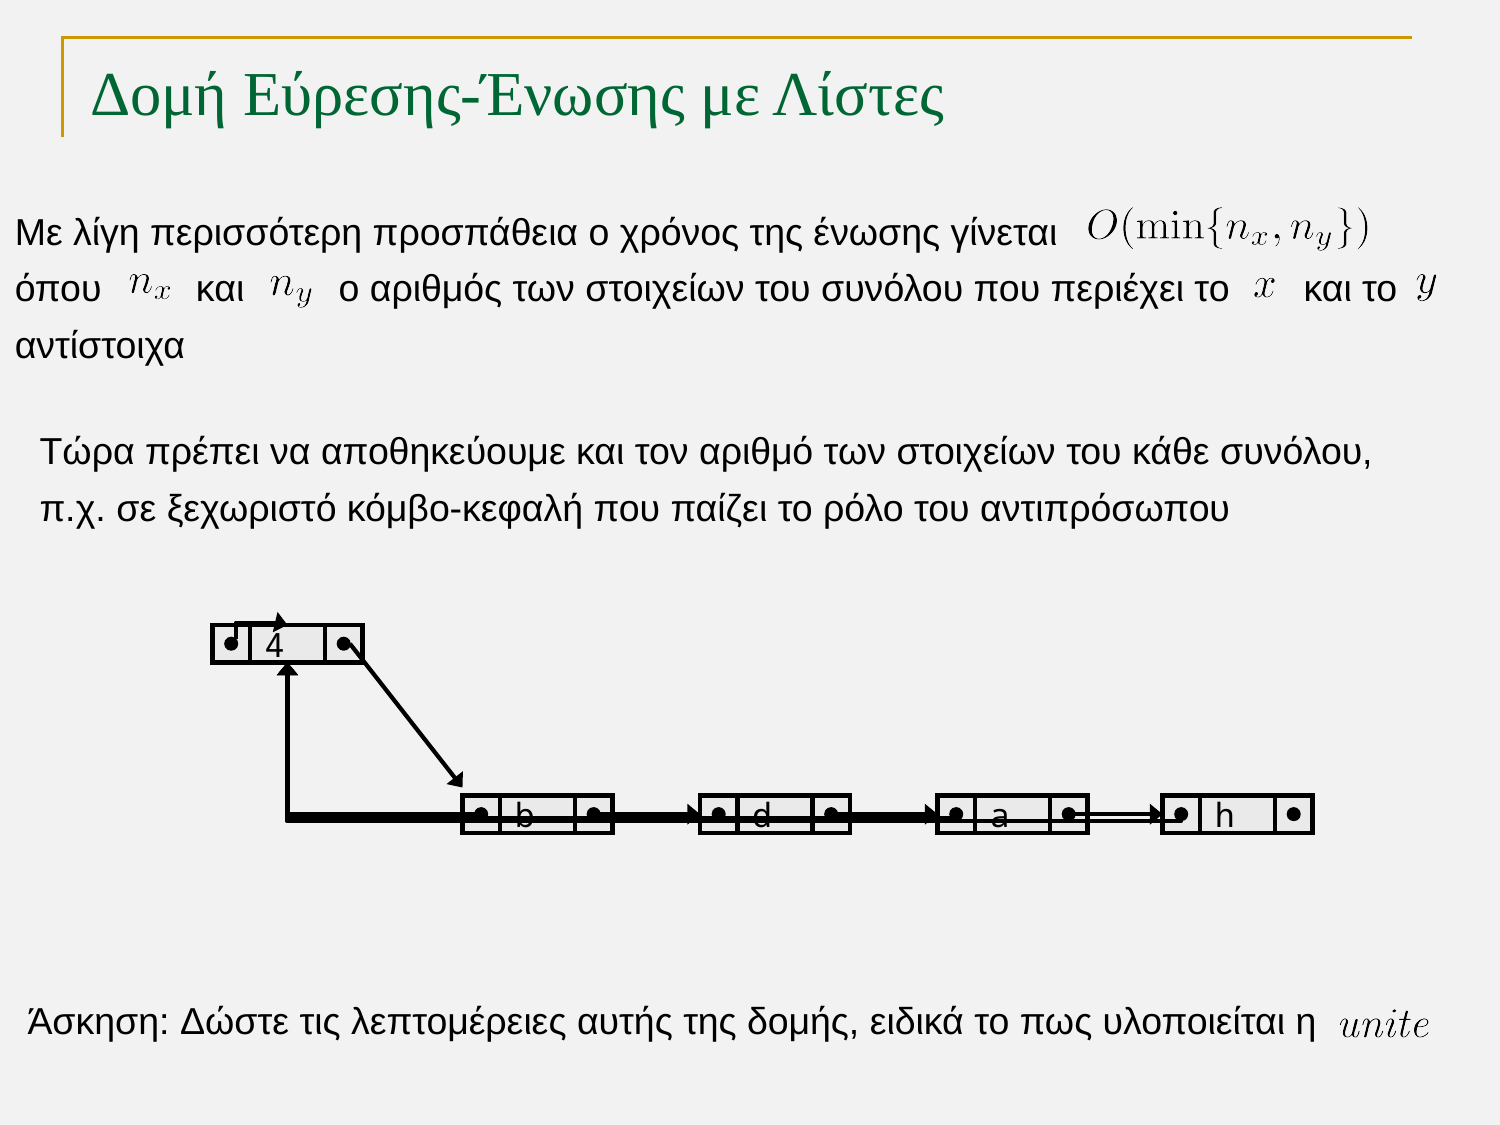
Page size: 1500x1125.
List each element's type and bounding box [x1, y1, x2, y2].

text_box [937, 823, 1088, 833]
text_box [0, 189, 1500, 1125]
picture [1337, 1007, 1430, 1038]
title [74, 45, 1426, 126]
picture [266, 274, 313, 309]
picture [1087, 206, 1371, 253]
picture [124, 272, 171, 303]
picture [1249, 276, 1276, 298]
picture [1412, 272, 1438, 303]
